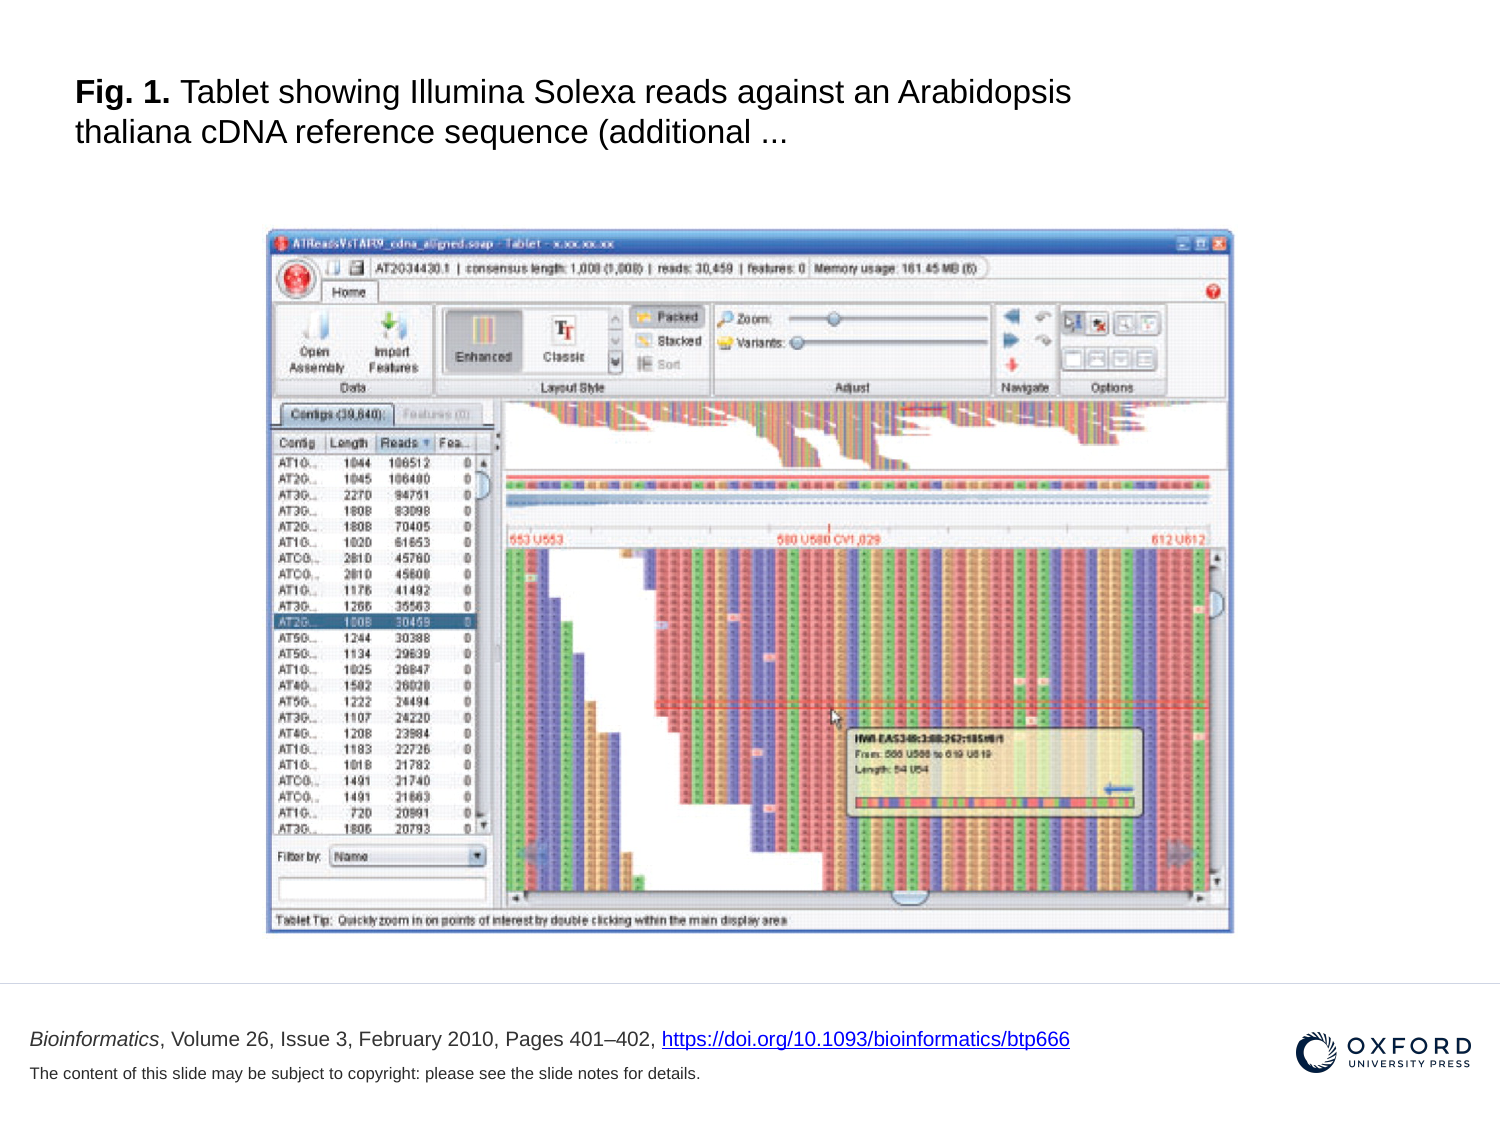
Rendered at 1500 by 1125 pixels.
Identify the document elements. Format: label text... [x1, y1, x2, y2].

picture [262, 224, 1238, 939]
picture [1296, 1032, 1471, 1073]
footer Bioinformatics, Volume 26, Issue 3, February 2010, Pages 401–402, https://doi.org/10.1093/bioinformatics/btp666 The content of this slide may be subject to copyright: please see the slide notes for details. [0, 983, 1260, 1125]
title Fig. 1. Tablet showing Illumina Solexa reads against an Arabidopsis thaliana cDNA reference sequence (additional ... [75, 69, 1078, 171]
